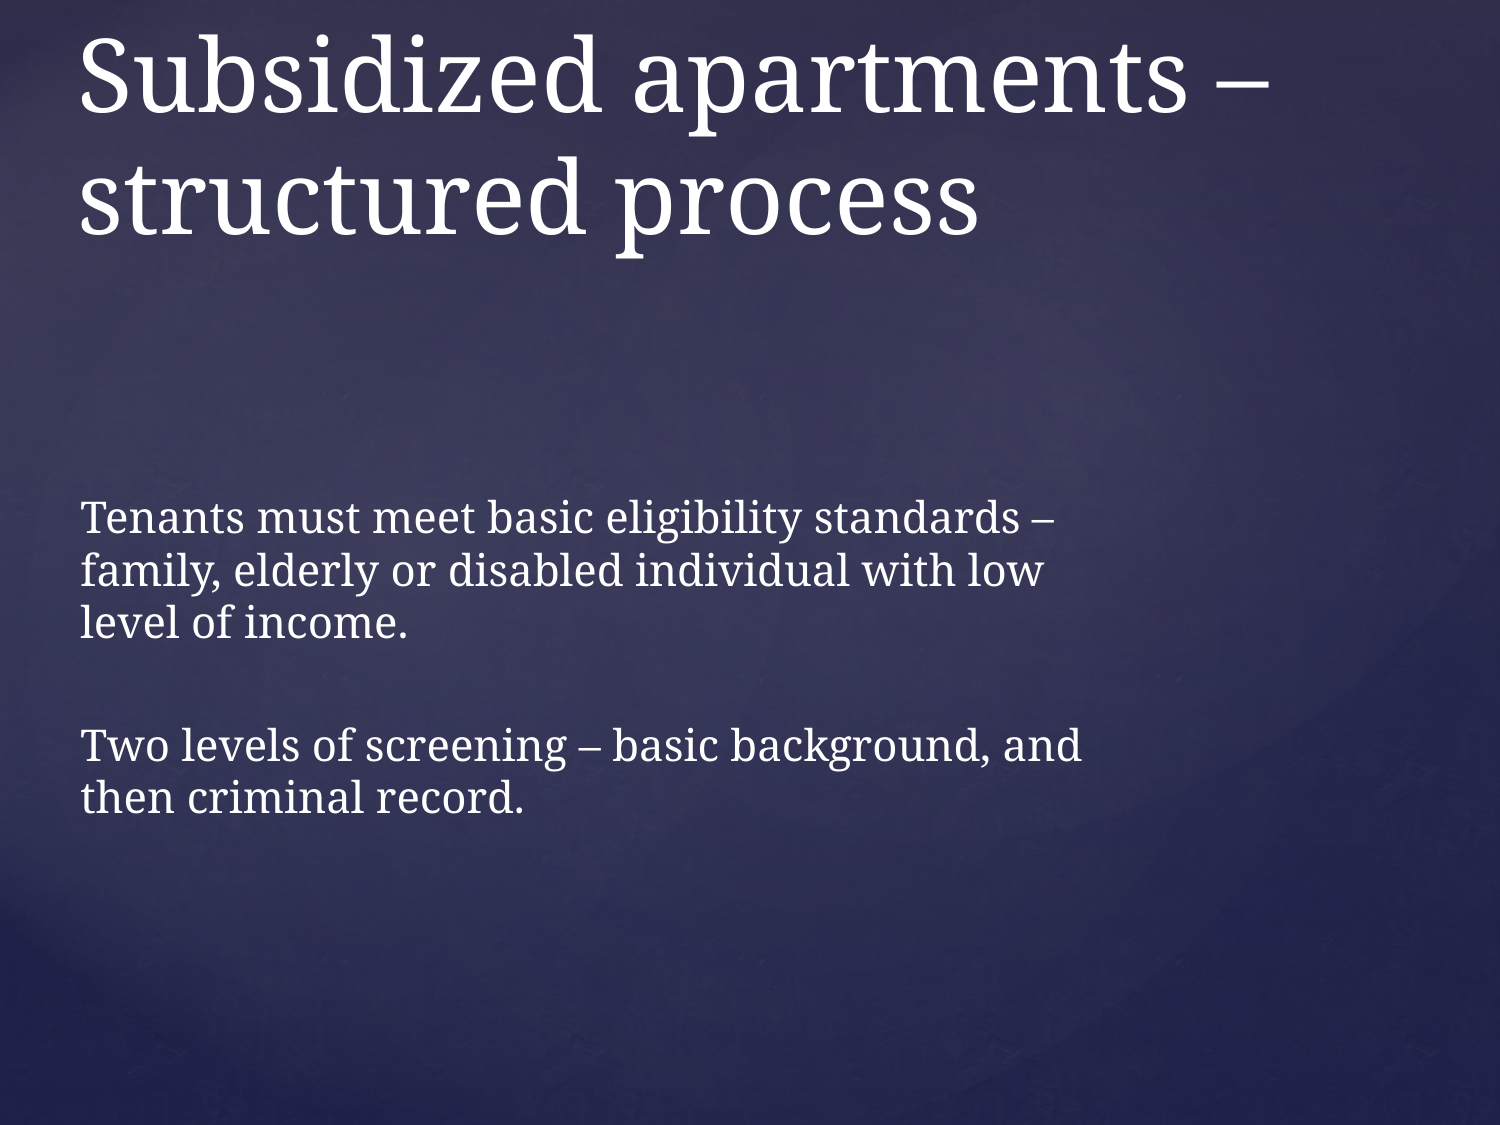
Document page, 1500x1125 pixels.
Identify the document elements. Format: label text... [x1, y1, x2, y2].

title Subsidized apartments – structured process [62, 62, 1313, 263]
list Tenants must meet basic eligibility standards – family, elderly or disabled individual with low level of income. Two levels of screening – basic background, and then criminal record. [62, 287, 1150, 1025]
